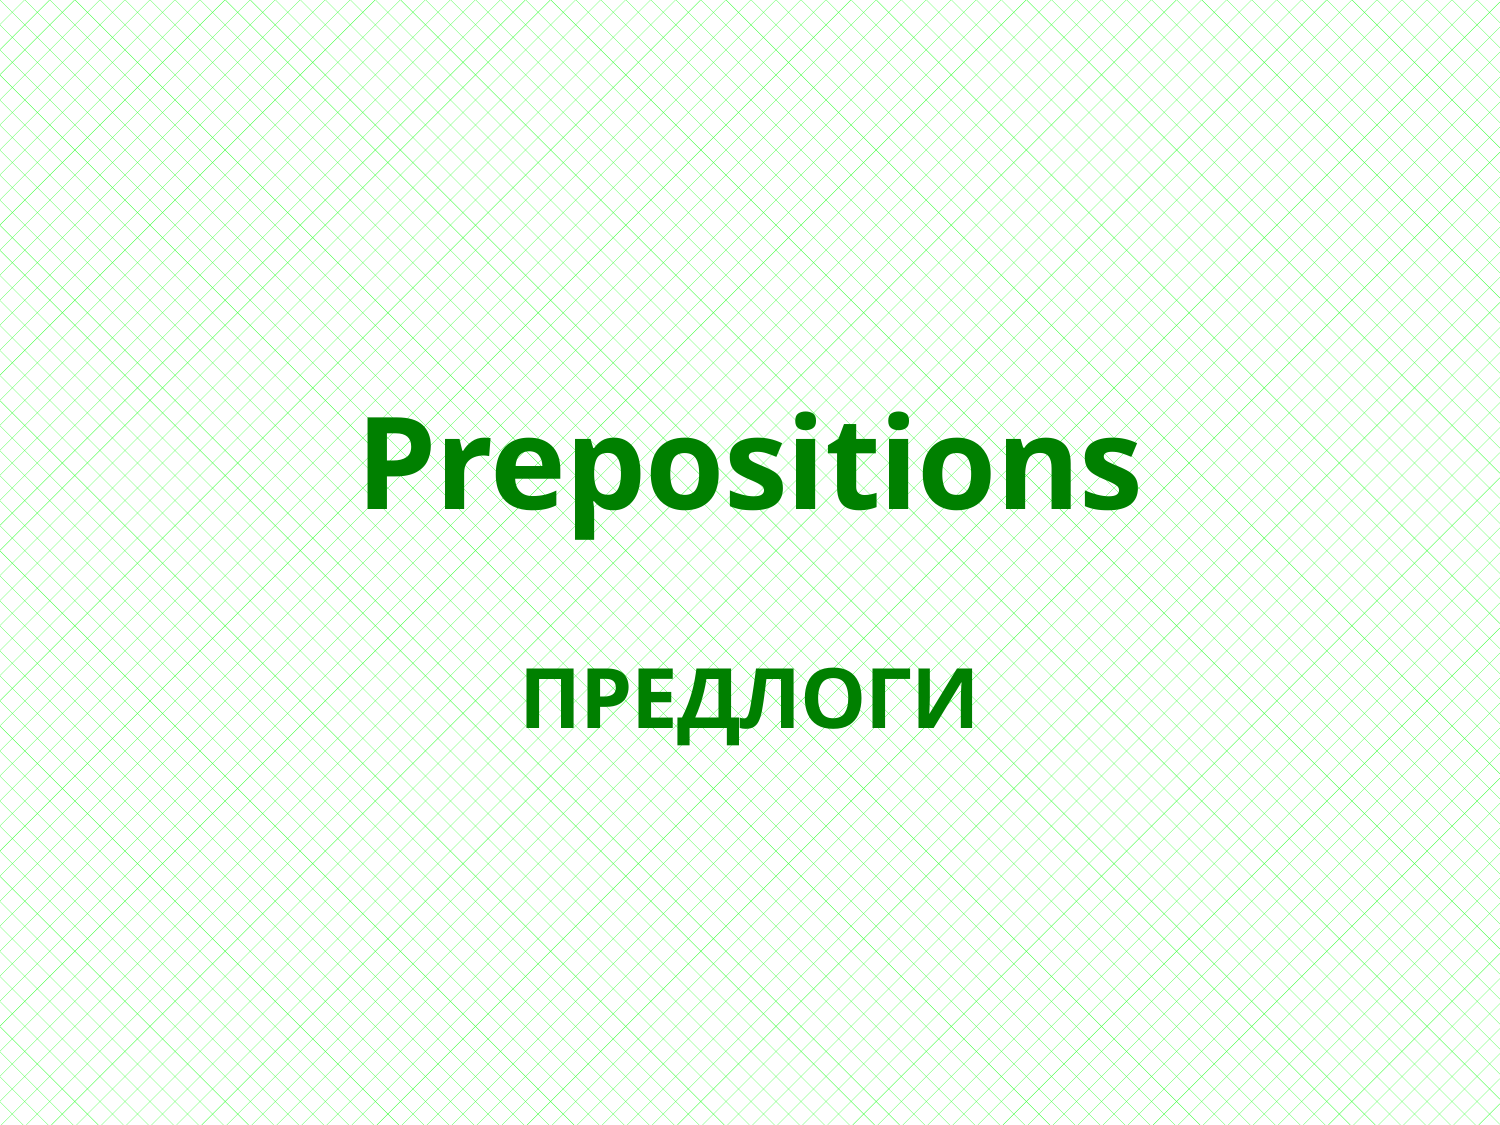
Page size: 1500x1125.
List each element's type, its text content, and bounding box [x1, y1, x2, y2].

title Источники: [0, 0, 1500, 1125]
subtitle ПРЕДЛОГИ [225, 637, 1275, 925]
title Prepositions [112, 349, 1388, 591]
